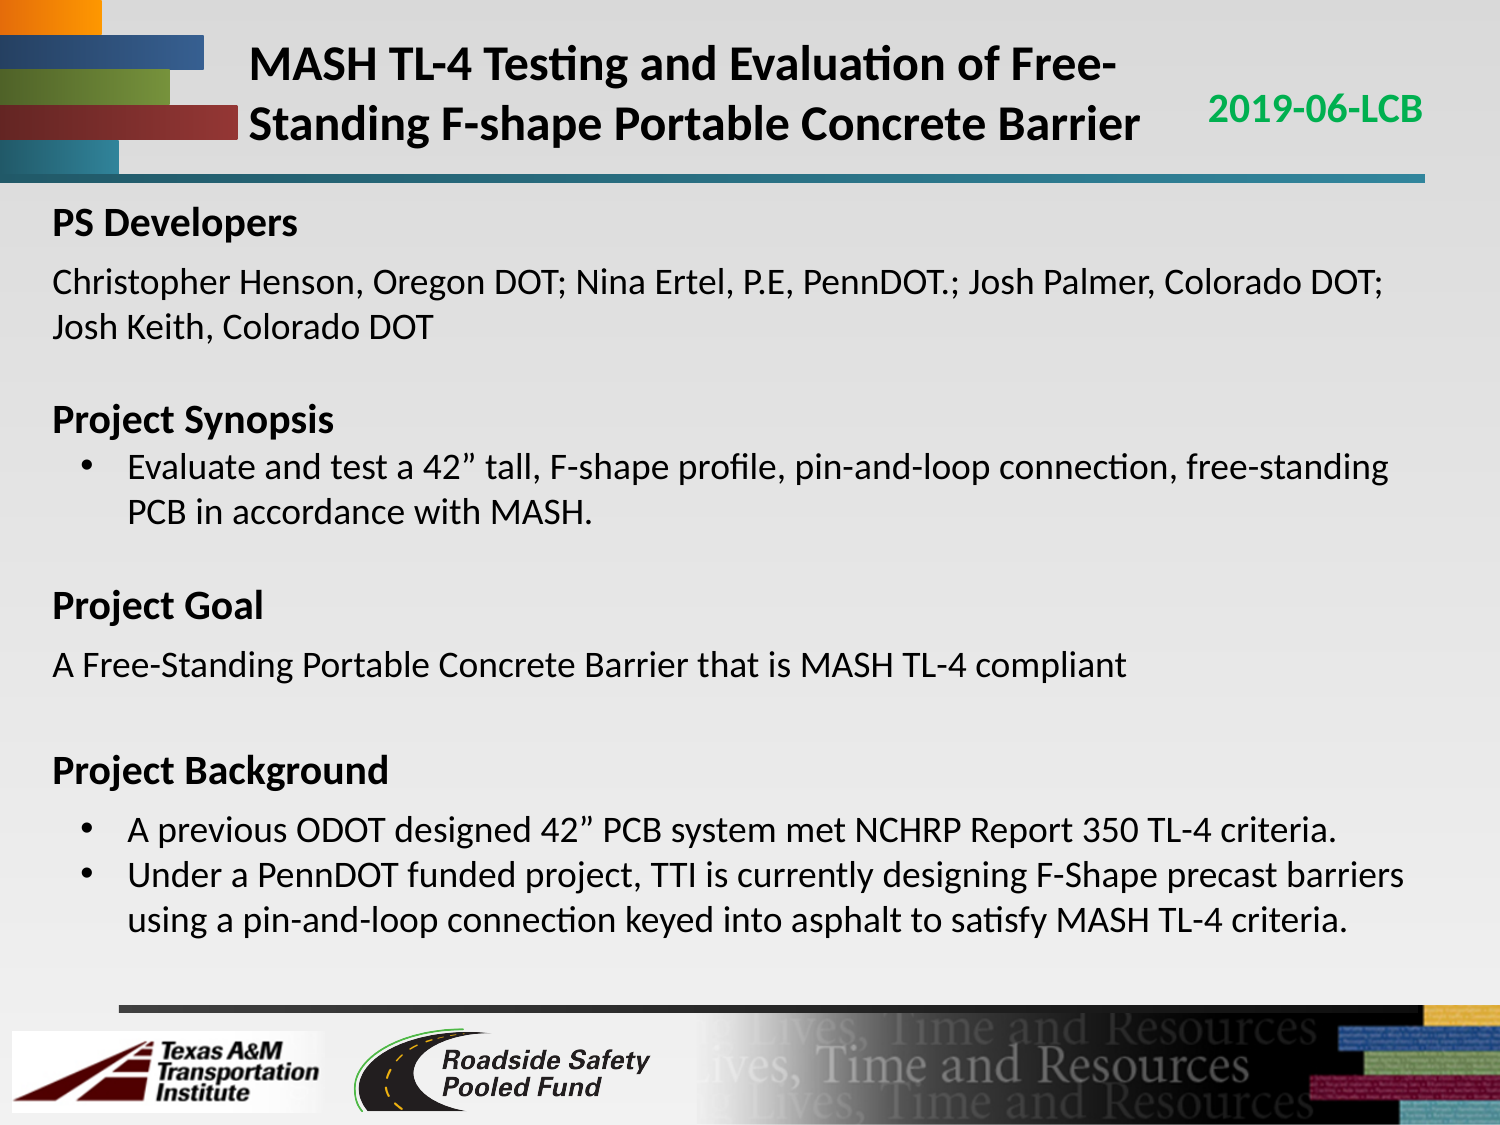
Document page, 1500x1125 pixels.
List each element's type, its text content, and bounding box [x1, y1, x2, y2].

picture [696, 1005, 1500, 1125]
picture [350, 1027, 654, 1113]
text_box PS Developers Christopher Henson, Oregon DOT; Nina Ertel, P.E, PennDOT.; Josh Palmer, Colorado DOT; Josh Keith, Colorado DOT Project Synopsis Evaluate and test a 42” tall, F-shape profile, pin-and-loop connection, free-standing PCB in accordance with MASH. Project Goal A Free-Standing Portable Concrete Barrier that is MASH TL-4 compliant Project Background A previous ODOT designed 42” PCB system met NCHRP Report 350 TL-4 criteria. Under a PennDOT funded project, TTI is currently designing F-Shape precast barriers using a pin-and-loop connection keyed into asphalt to satisfy MASH TL-4 criteria. [37, 187, 1427, 1013]
text_box 2019-06-LCB [1171, 69, 1461, 124]
picture [12, 1031, 325, 1113]
title MASH TL-4 Testing and Evaluation of Free-Standing F-shape Portable Concrete Barrier [233, 22, 1172, 171]
